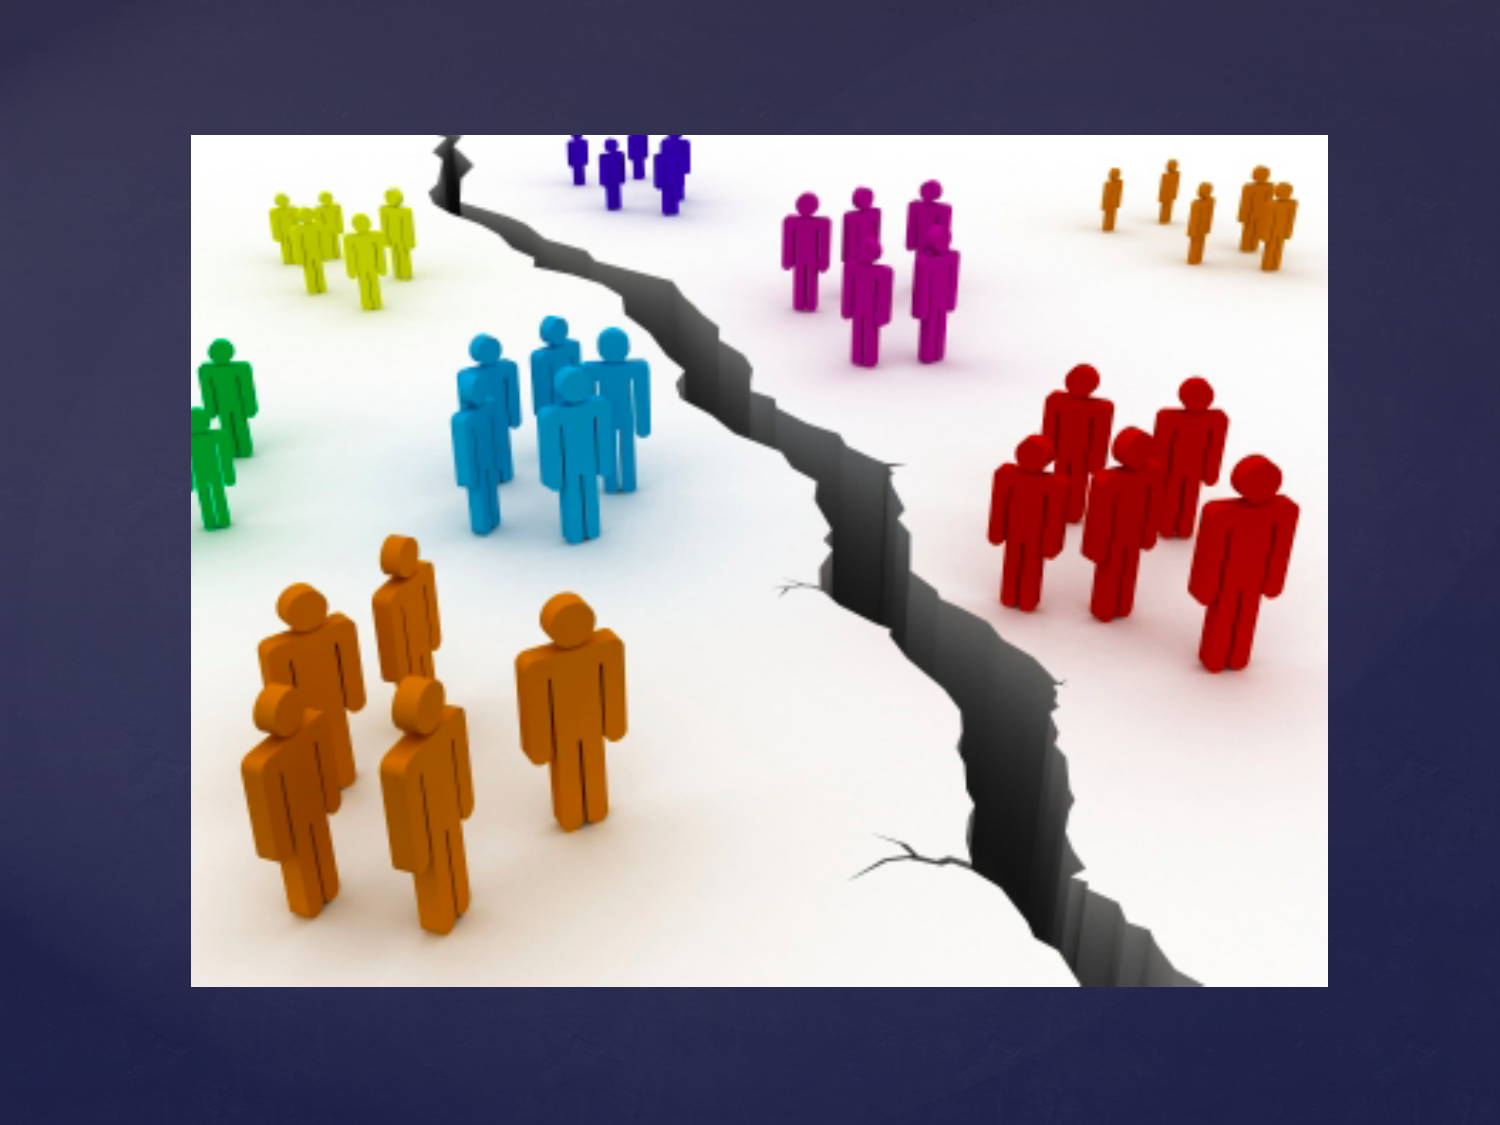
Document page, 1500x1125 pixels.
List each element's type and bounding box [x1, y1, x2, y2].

picture [191, 134, 1328, 988]
